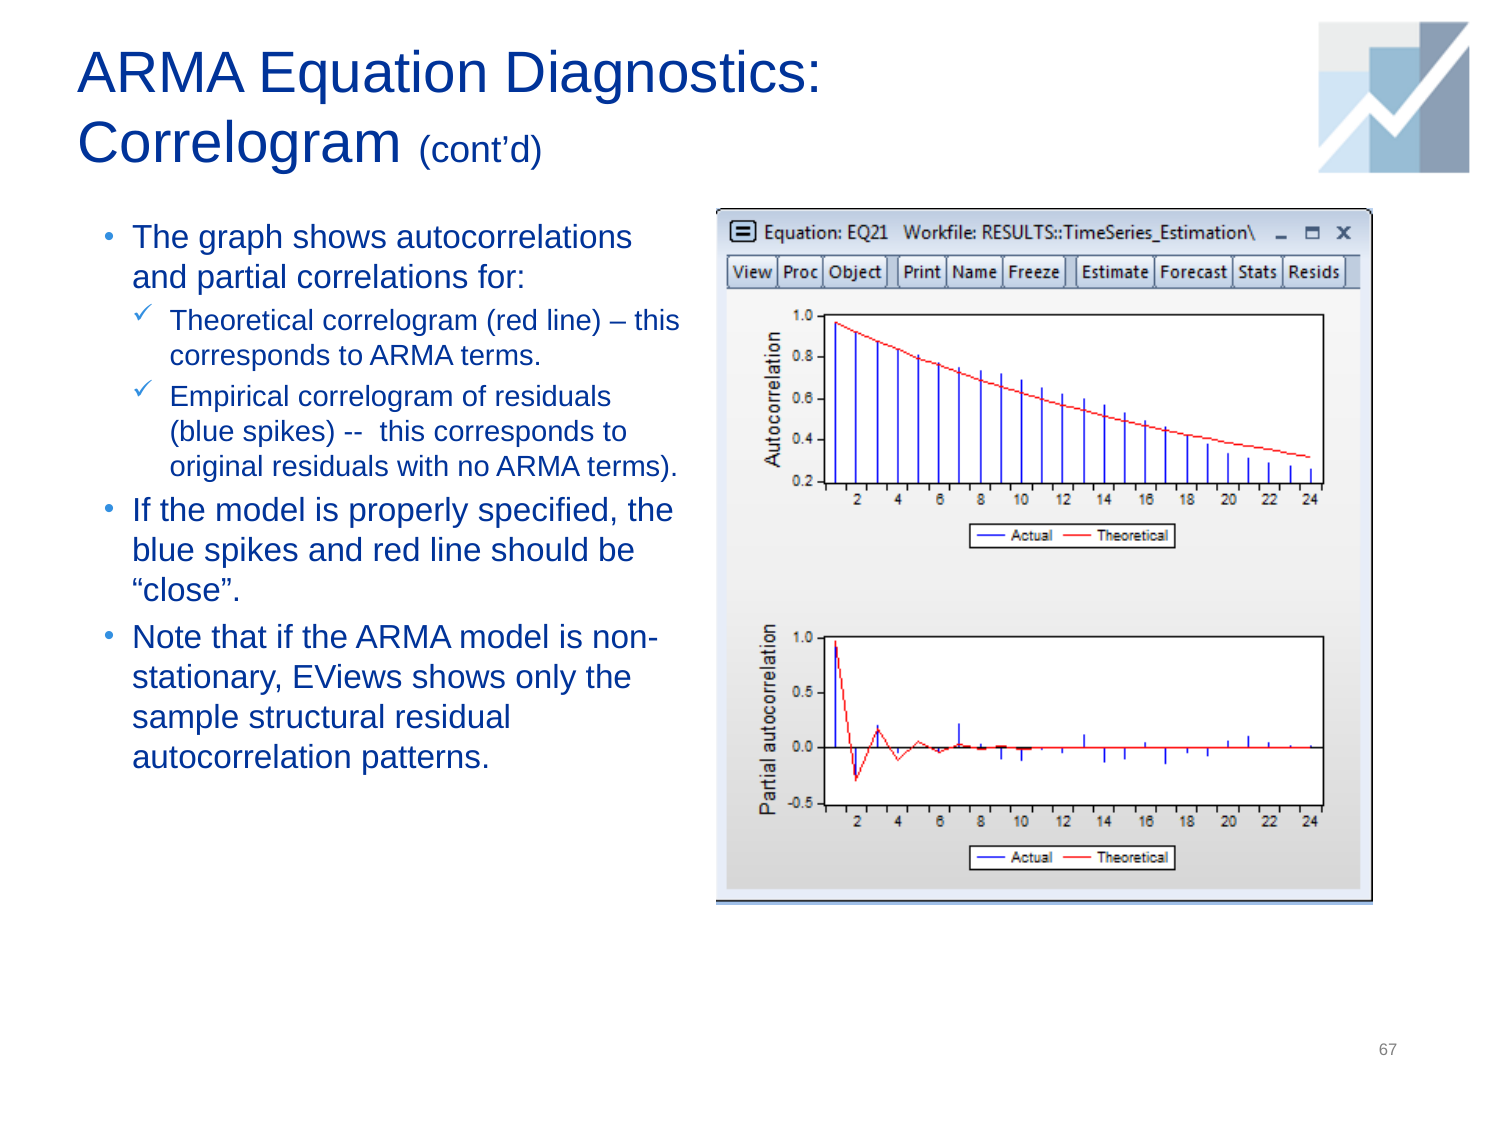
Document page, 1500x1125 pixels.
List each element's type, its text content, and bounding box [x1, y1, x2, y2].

slide_number 67 [1262, 1015, 1413, 1067]
text_box The graph shows autocorrelations and partial correlations for: Theoretical correlogram (red line) – this corresponds to ARMA terms. Empirical correlogram of residuals (blue spikes) -- this corresponds to original residuals with no ARMA terms). If the model is properly specified, the blue spikes and red line should be “close”. Note that if the ARMA model is non-stationary, EViews shows only the sample structural residual autocorrelation patterns. [89, 208, 699, 994]
picture [716, 207, 1374, 906]
text_box ARMA Equation Diagnostics: Correlogram (cont’d) [62, 0, 1297, 197]
picture [1300, 11, 1479, 181]
